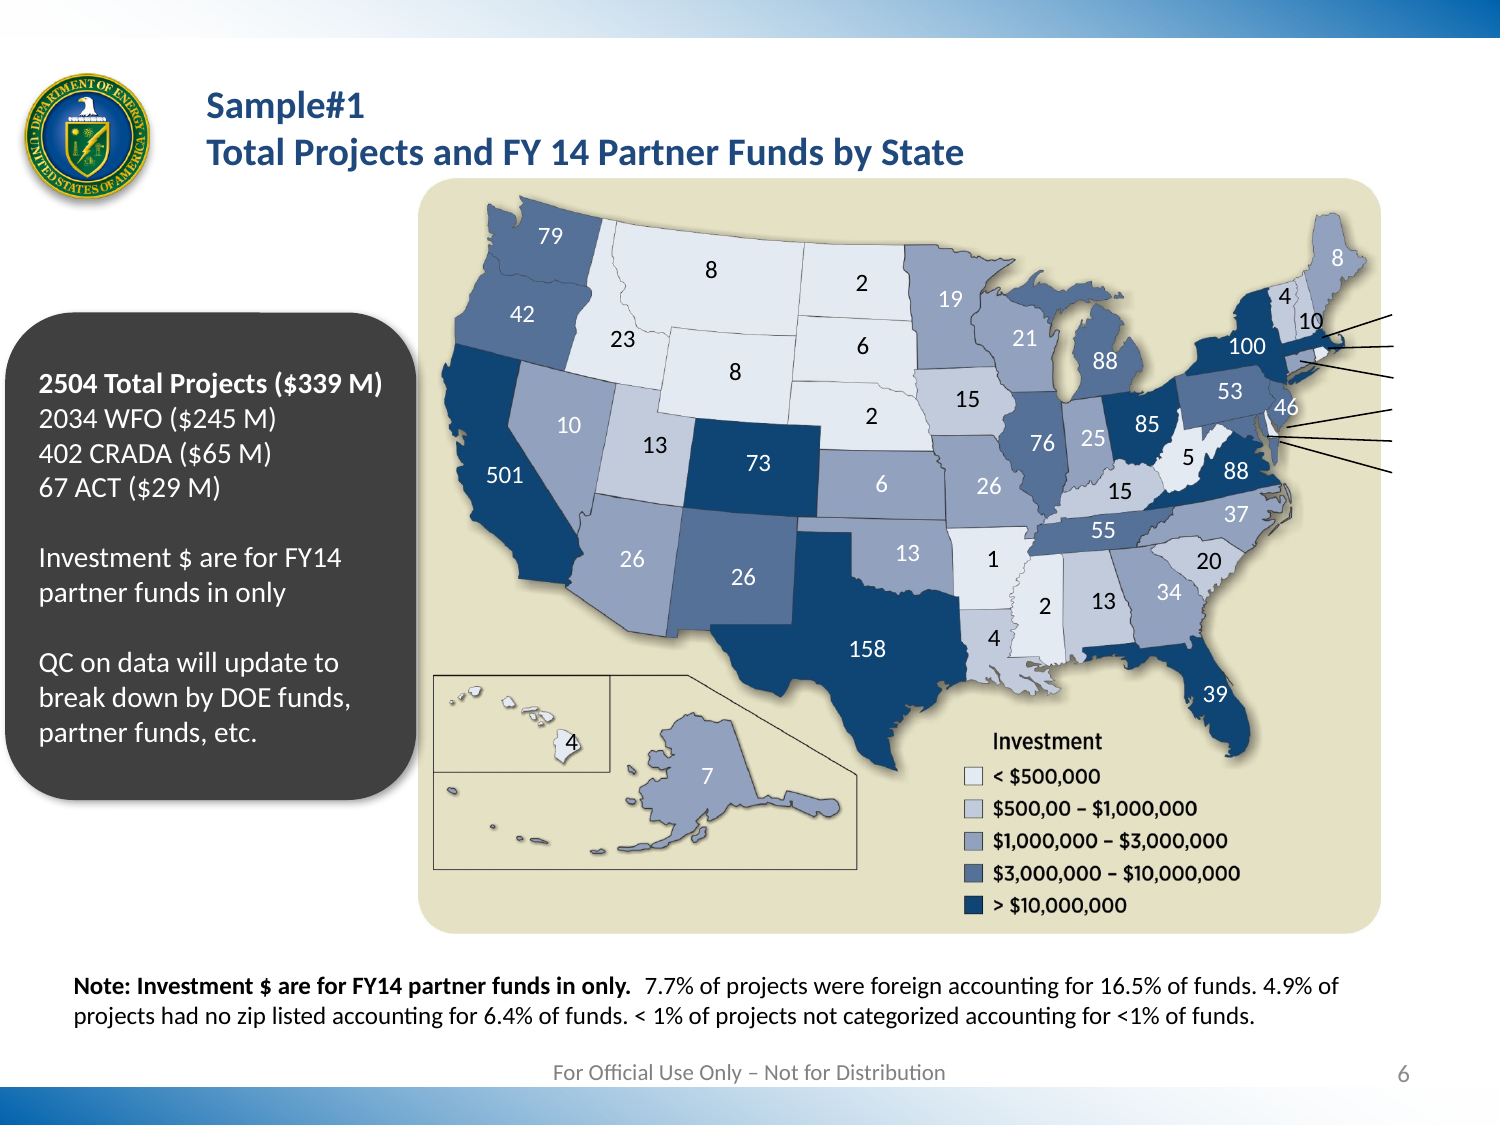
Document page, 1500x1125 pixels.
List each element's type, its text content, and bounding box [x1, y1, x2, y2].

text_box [1286, 409, 1393, 430]
picture [418, 178, 1382, 935]
text_box Note: Investment $ are for FY14 partner funds in only. 7.7% of projects were foreign accounting for 16.5% of funds. 4.9% of projects had no zip listed accounting for 6.4% of funds. < 1% of projects not categorized accounting for <1% of funds. [58, 962, 1413, 1068]
text_box Sample#1 Total Projects and FY 14 Partner Funds by State [191, 71, 1350, 182]
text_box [1266, 435, 1393, 442]
slide_number 6 [1074, 1042, 1425, 1103]
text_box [1321, 314, 1393, 338]
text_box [1299, 360, 1394, 379]
text_box 2504 Total Projects ($339 M) 2034 WFO ($245 M) 402 CRADA ($65 M) 67 ACT ($29 M) Investment $ are for FY14 partner funds in only QC on data will update to break down by DOE funds, partner funds, etc. [3, 310, 413, 803]
picture [24, 73, 150, 199]
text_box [1279, 441, 1393, 473]
